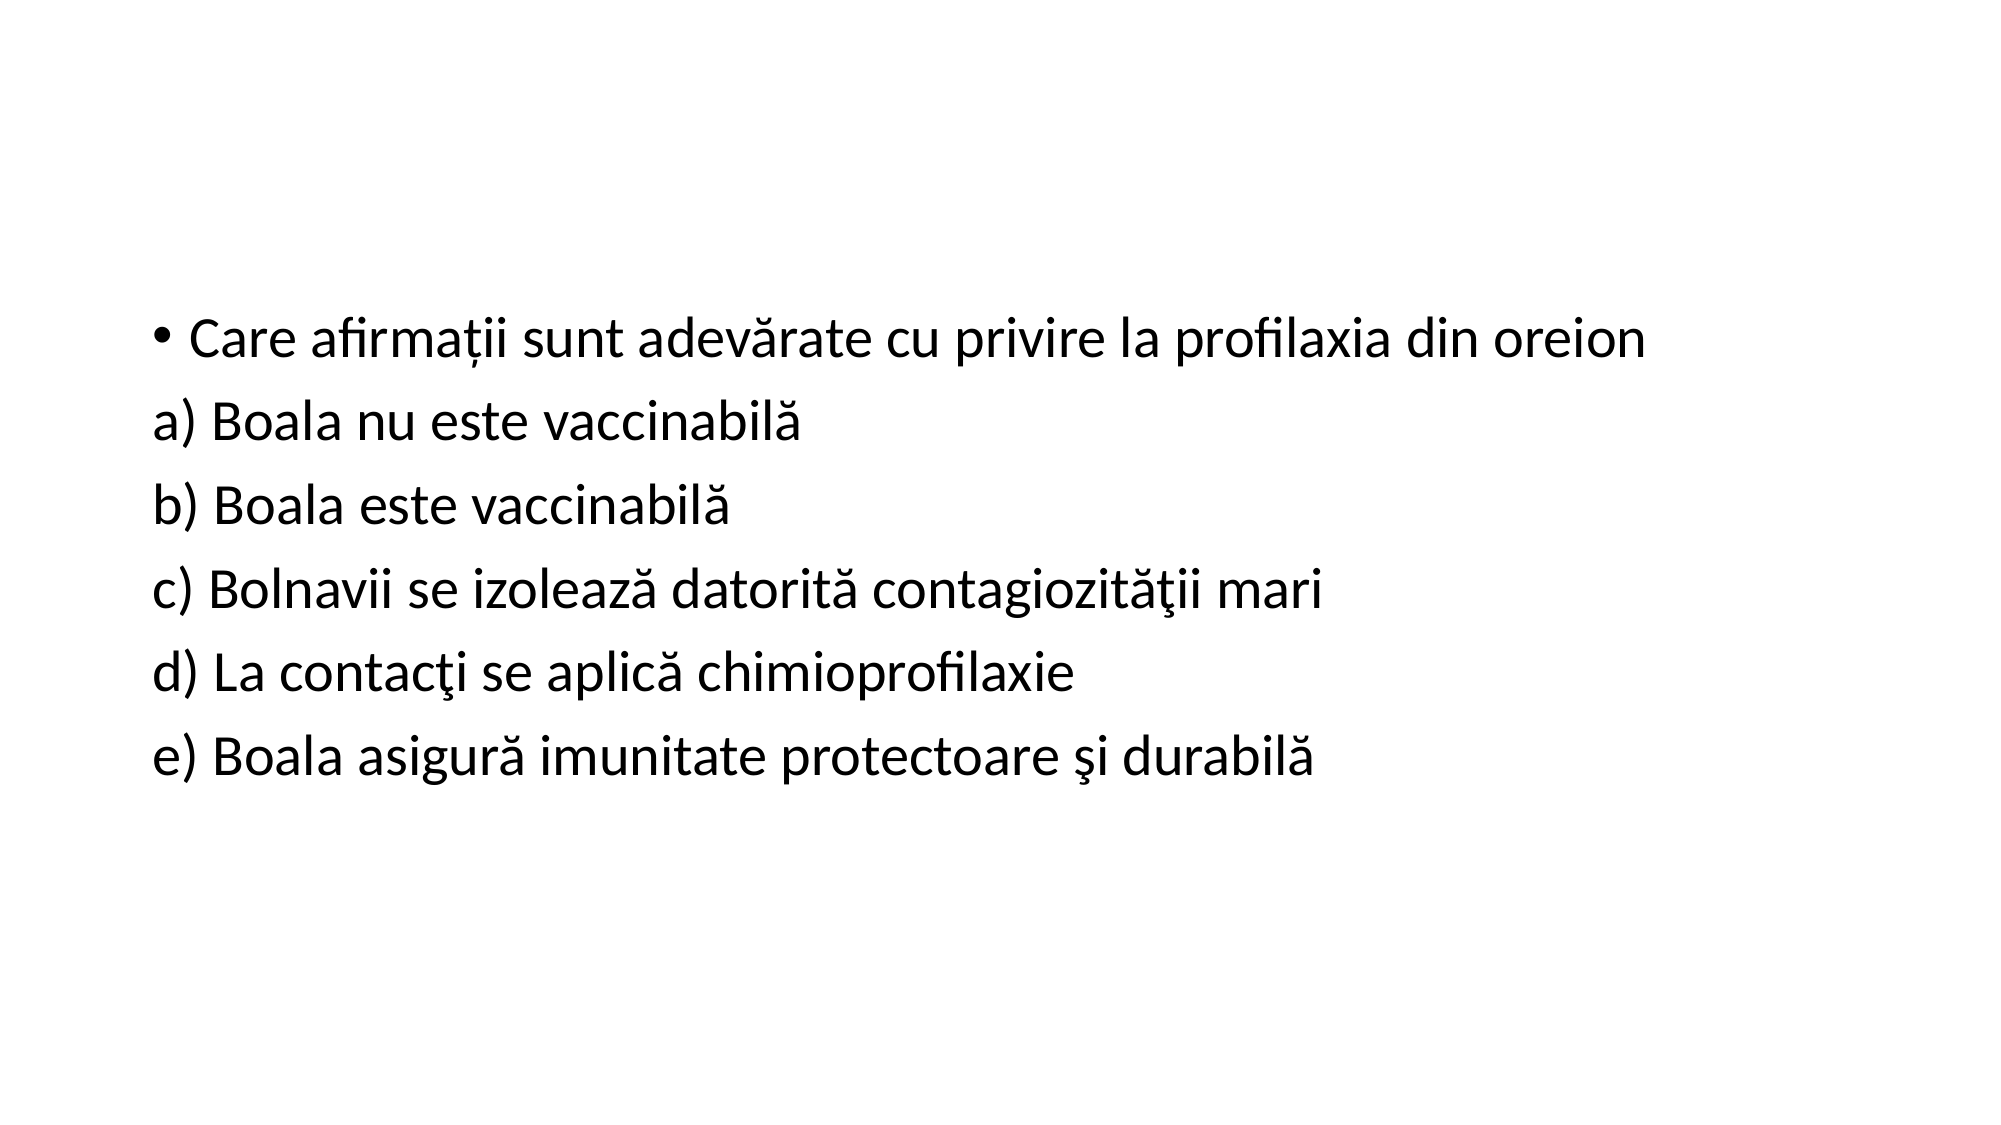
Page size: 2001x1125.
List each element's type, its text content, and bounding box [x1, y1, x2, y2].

list Care afirmații sunt adevărate cu privire la profilaxia din oreion a) Boala nu este vaccinabilă b) Boala este vaccinabilă c) Bolnavii se izolează datorită contagiozităţii mari d) La contacţi se aplică chimioprofilaxie e) Boala asigură imunitate protectoare şi durabilă [137, 299, 1863, 1014]
